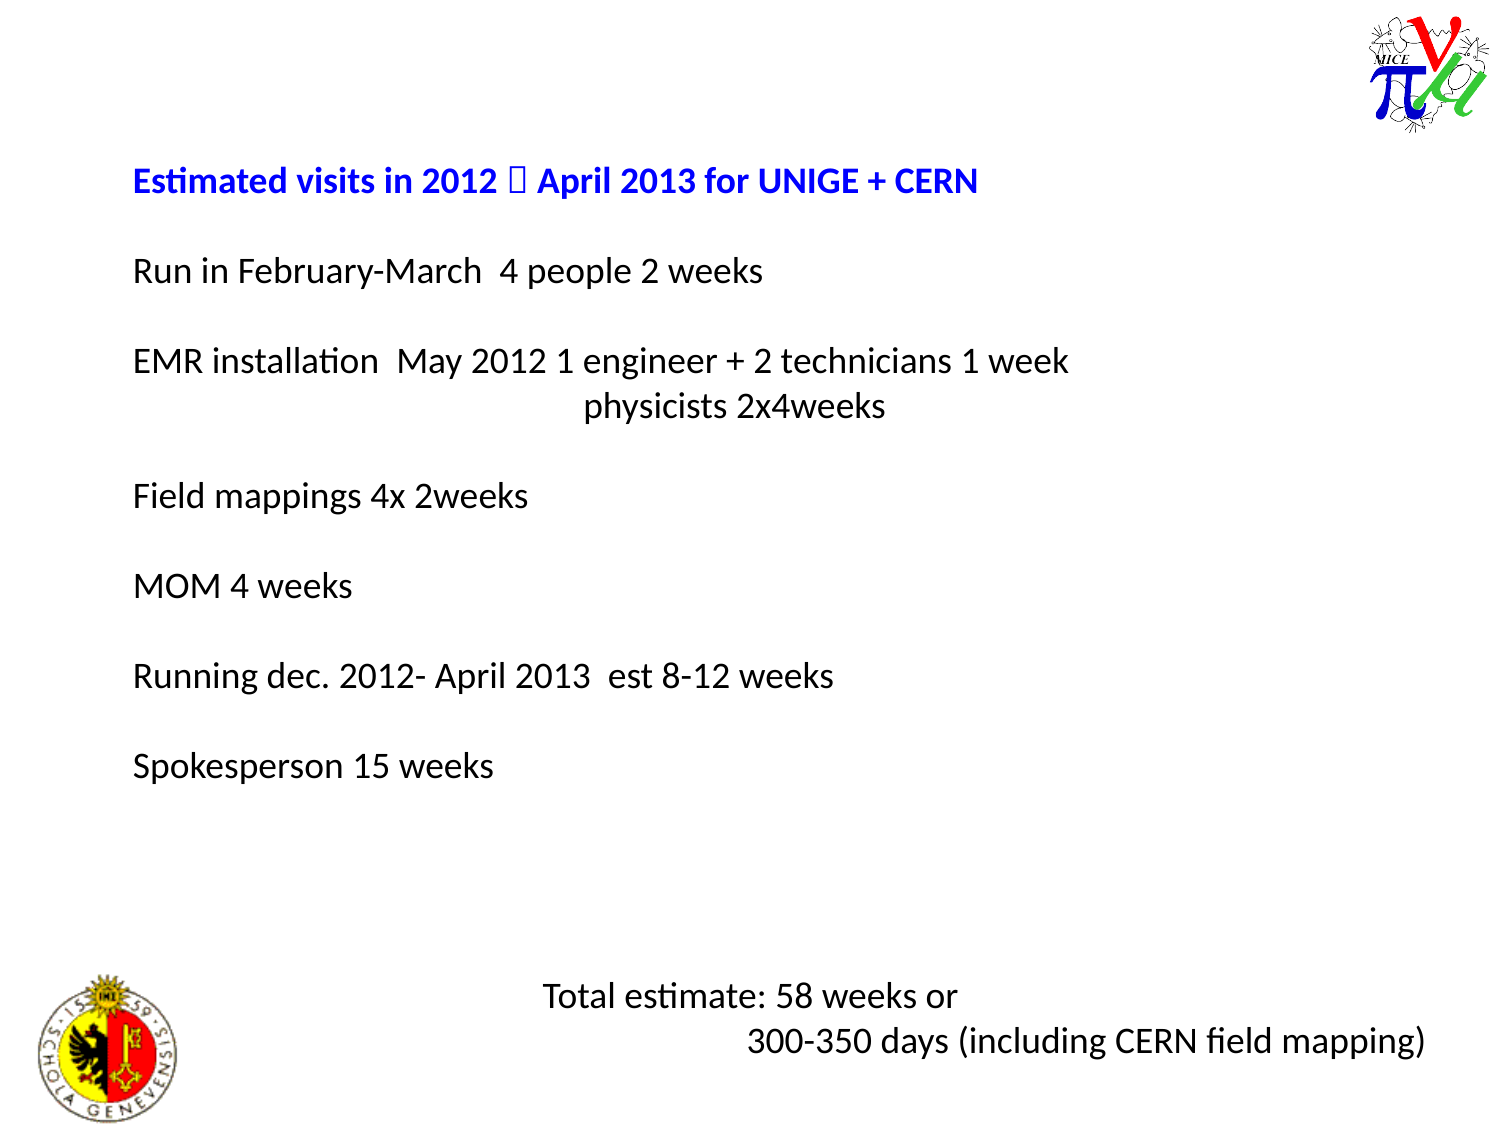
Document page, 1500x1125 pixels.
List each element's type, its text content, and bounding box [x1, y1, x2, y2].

picture [1357, 0, 1500, 143]
picture [29, 970, 185, 1125]
text_box Total estimate: 58 weeks or 300-350 days (including CERN field mapping) [527, 964, 1451, 1069]
text_box Estimated visits in 2012  April 2013 for UNIGE + CERN Run in February-March 4 people 2 weeks EMR installation May 2012 1 engineer + 2 technicians 1 week physicists 2x4weeks Field mappings 4x 2weeks MOM 4 weeks Running dec. 2012- April 2013 est 8-12 weeks Spokesperson 15 weeks [118, 148, 1094, 839]
